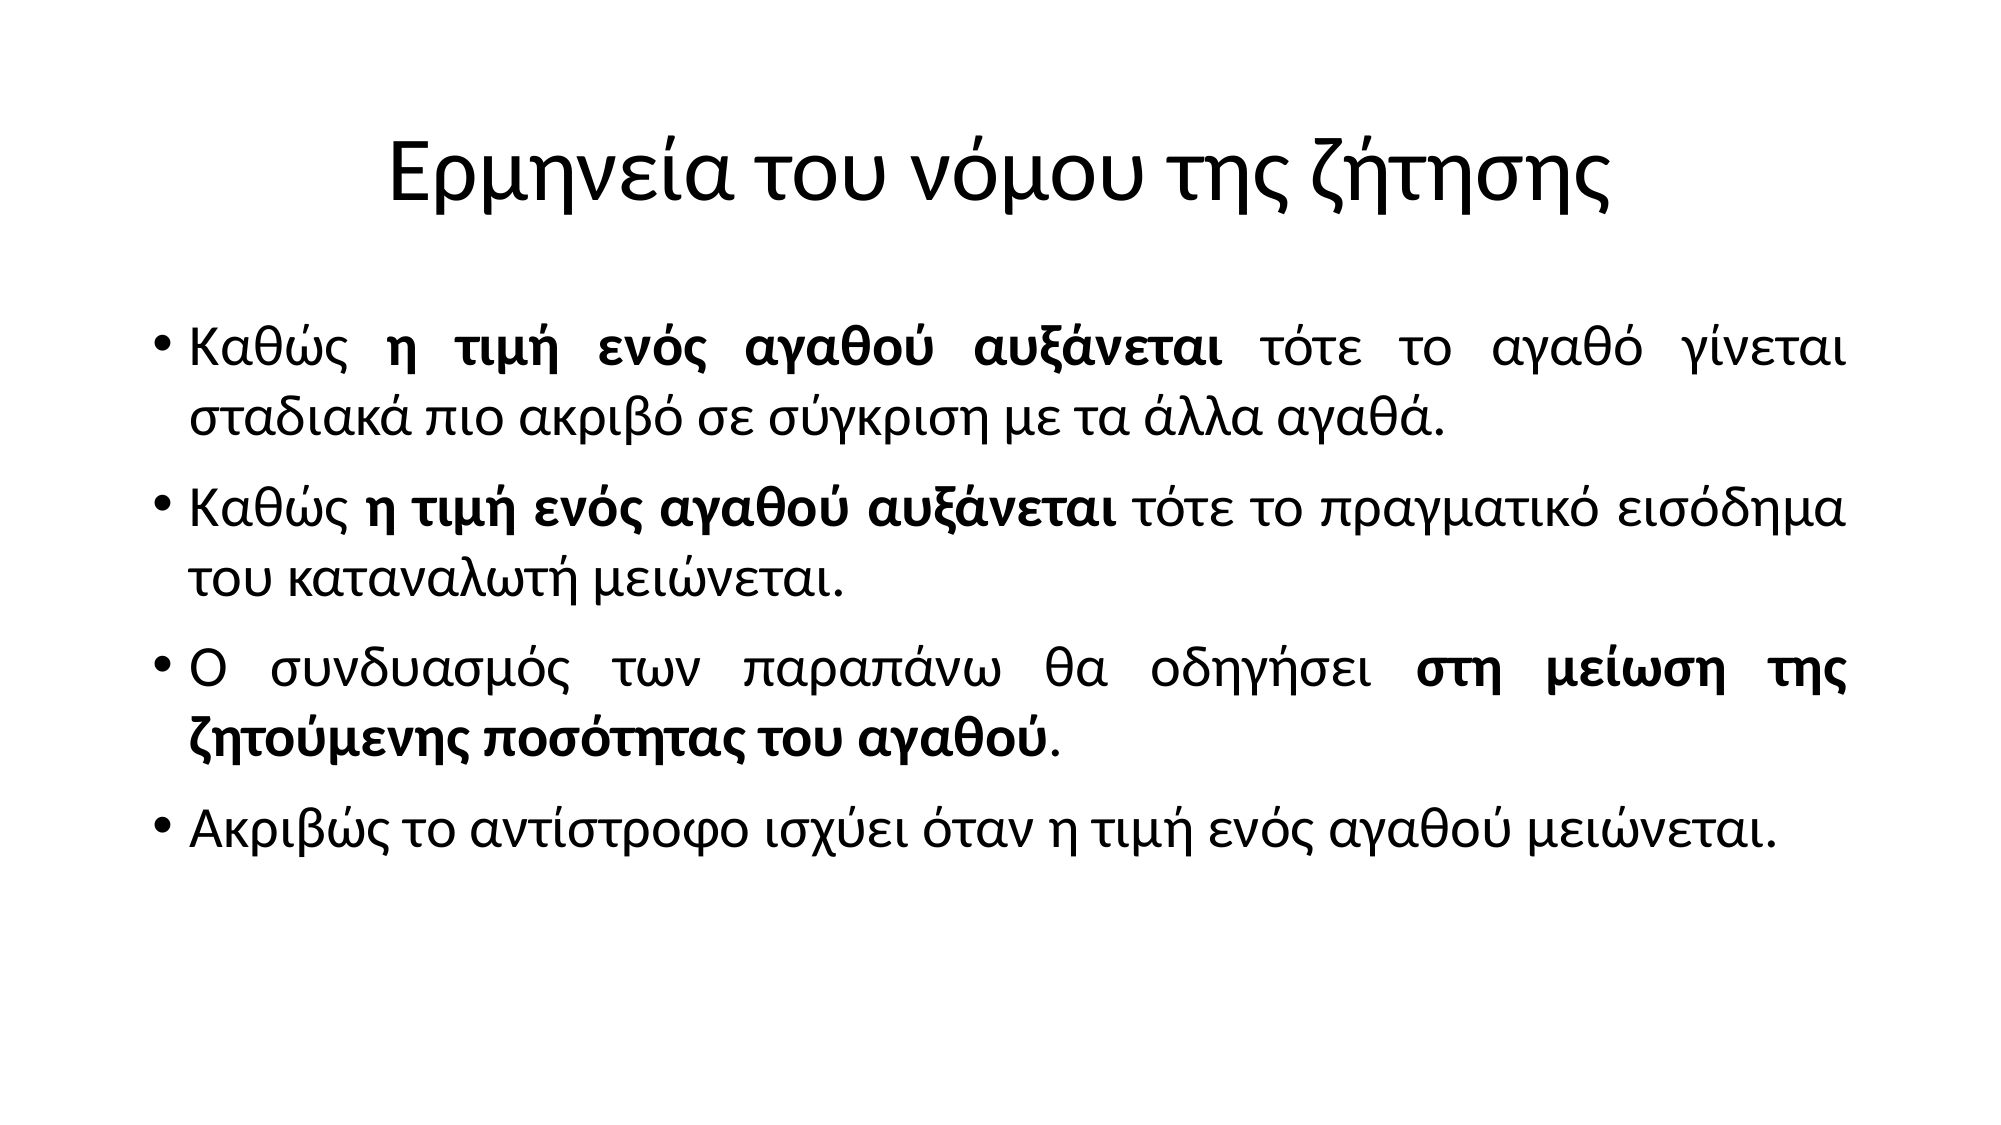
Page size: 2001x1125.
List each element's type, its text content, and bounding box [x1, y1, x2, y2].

title Ερμηνεία του νόμου της ζήτησης [137, 82, 1863, 260]
list Καθώς η τιμή ενός αγαθού αυξάνεται τότε το αγαθό γίνεται σταδιακά πιο ακριβό σε σύγκριση με τα άλλα αγαθά. Καθώς η τιμή ενός αγαθού αυξάνεται τότε το πραγματικό εισόδημα του καταναλωτή μειώνεται. Ο συνδυασμός των παραπάνω θα οδηγήσει στη μείωση της ζητούμενης ποσότητας του αγαθού. Ακριβώς το αντίστροφο ισχύει όταν η τιμή ενός αγαθού μειώνεται. [137, 299, 1863, 1014]
